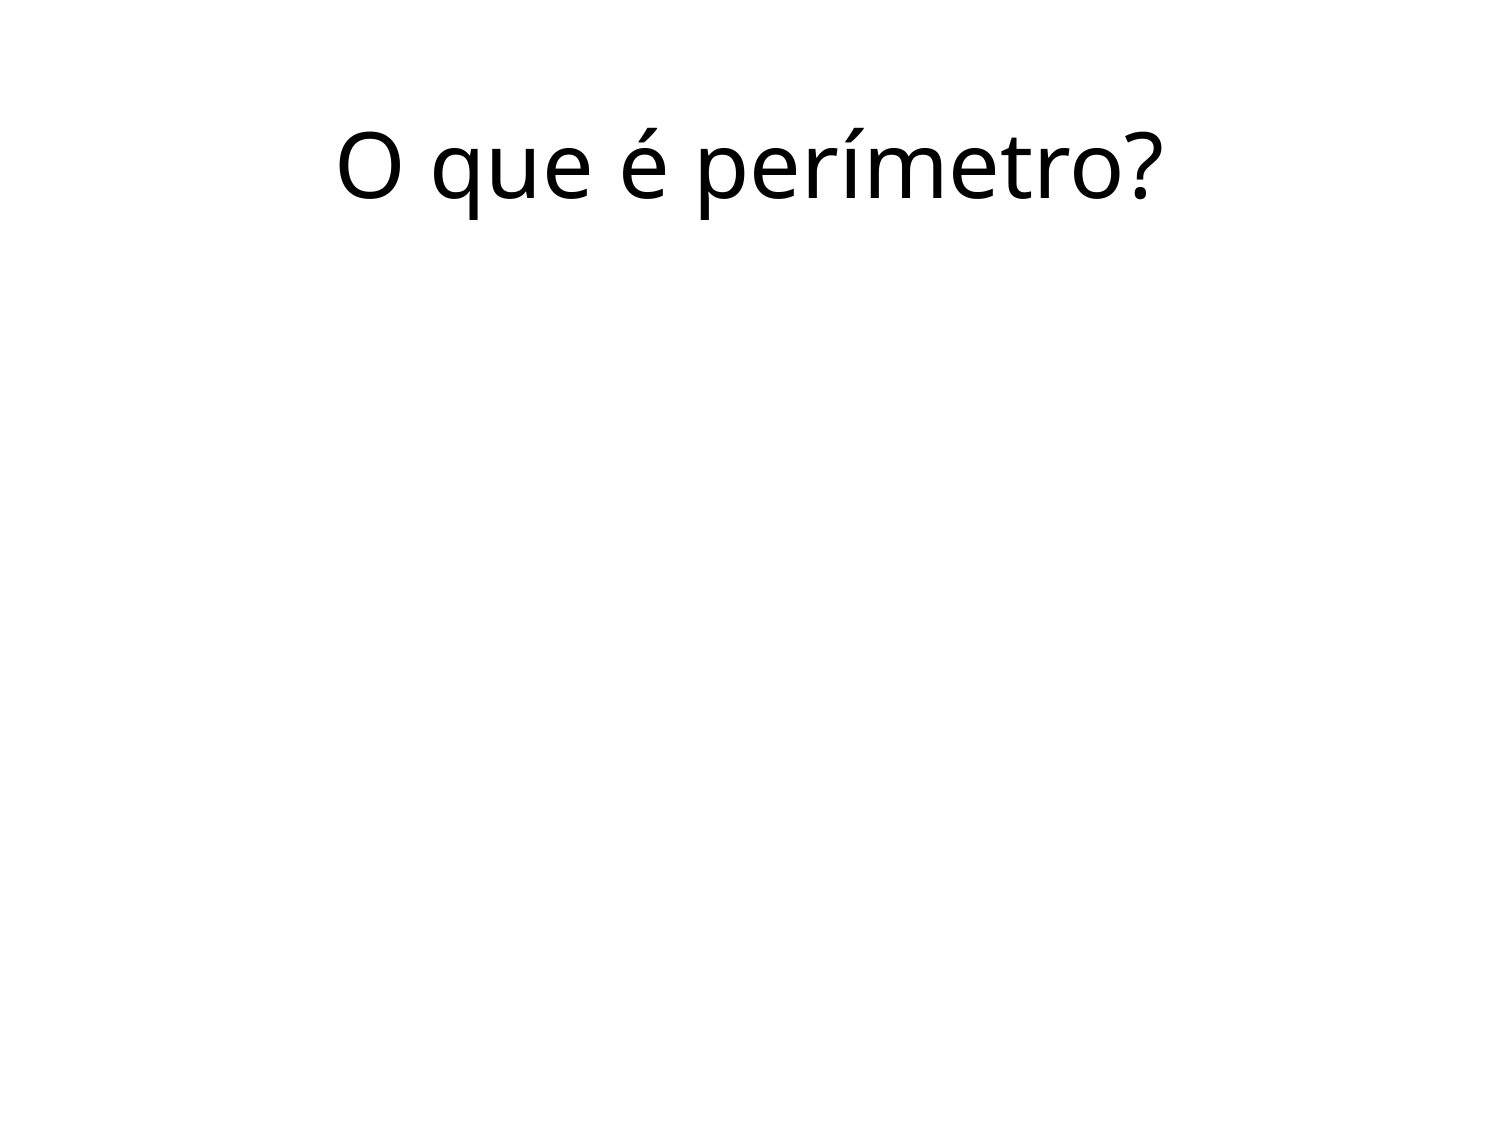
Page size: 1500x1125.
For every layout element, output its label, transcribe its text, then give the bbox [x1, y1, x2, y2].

title O que é perímetro? [103, 59, 1397, 278]
